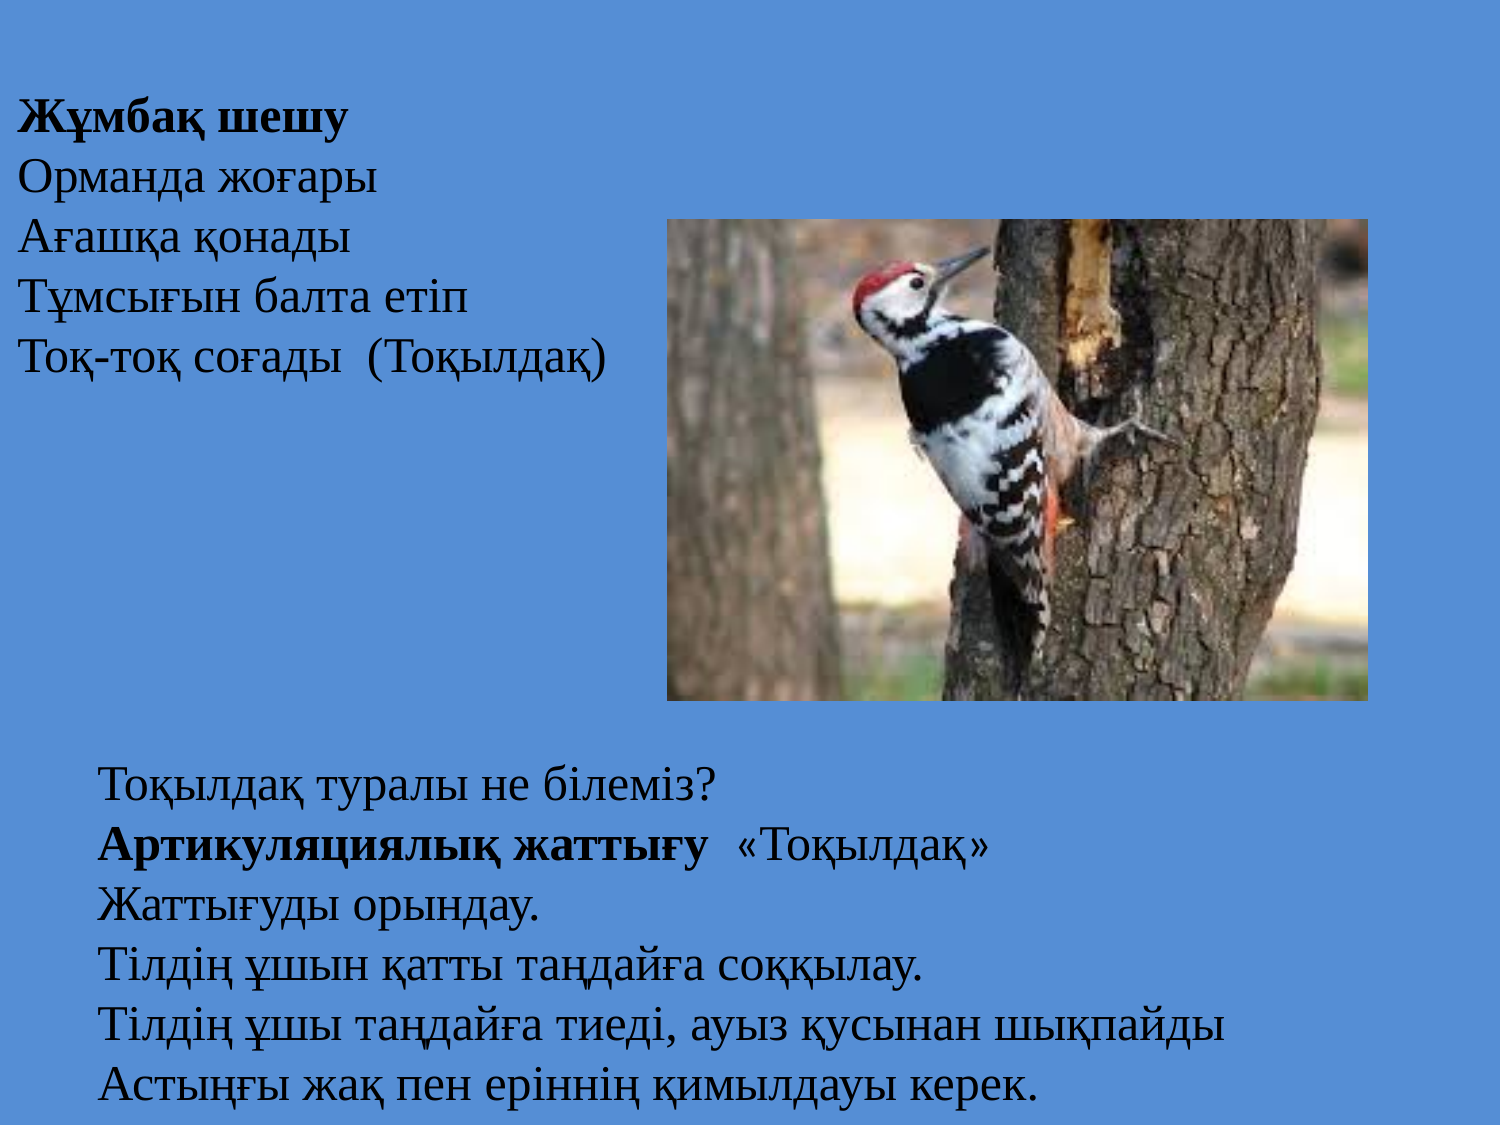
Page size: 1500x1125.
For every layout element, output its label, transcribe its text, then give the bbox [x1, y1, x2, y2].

text_box Жұмбақ шешу Орманда жоғары Ағашқа қонады Тұмсығын балта етіп Тоқ-тоқ соғады (Тоқылдақ) [2, 0, 623, 390]
picture [667, 219, 1368, 701]
text_box Тоқылдақ туралы не білеміз? Артикуляциялық жаттығу «Тоқылдақ» Жаттығуды орындау. Тілдің ұшын қатты таңдайға соққылау. Тілдің ұшы таңдайға тиеді, ауыз қусынан шықпайды Астыңғы жақ пен еріннің қимылдауы керек. [82, 743, 1241, 1119]
